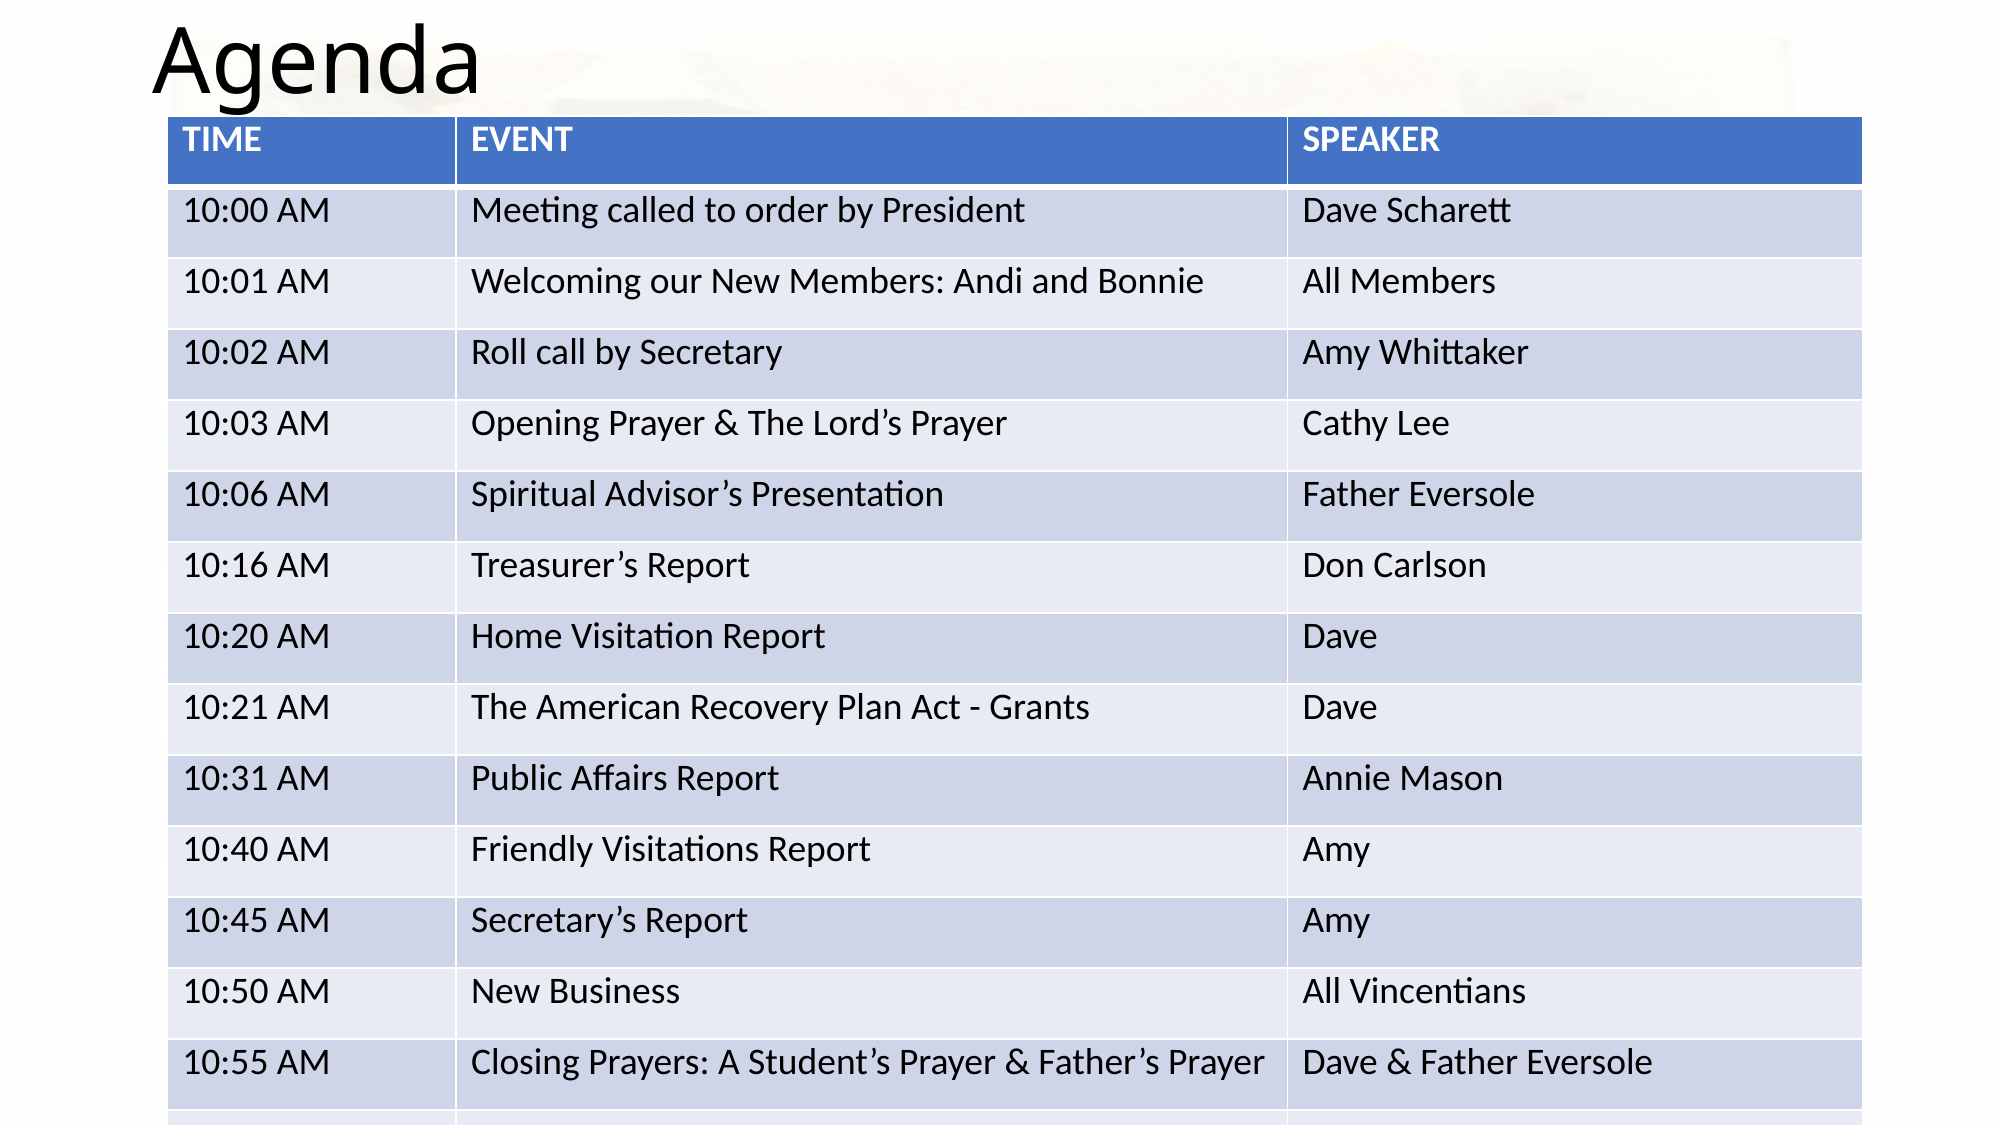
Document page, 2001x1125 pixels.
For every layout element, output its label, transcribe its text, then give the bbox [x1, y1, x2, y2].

slide_number 2 [1412, 1042, 1863, 1103]
table_cell 10:03 AM [168, 401, 455, 470]
table_cell The American Recovery Plan Act - Grants [457, 685, 1287, 754]
table_cell Spiritual Advisor’s Presentation [457, 472, 1287, 541]
table_cell Welcoming our New Members: Andi and Bonnie [457, 259, 1287, 328]
title Agenda [137, 0, 1863, 128]
table_cell 10:31 AM [168, 756, 455, 825]
table_cell Dave & Father Eversole [1288, 1040, 1862, 1109]
table_cell Roll call by Secretary [457, 330, 1287, 399]
table_header SPEAKER [1288, 117, 1862, 184]
table_cell Friendly Visitations Report [457, 827, 1287, 896]
table_cell Cathy Lee [1288, 401, 1862, 470]
table_cell 10:02 AM [168, 330, 455, 399]
table_cell Amy [1288, 827, 1862, 896]
table_cell 10:40 AM [168, 827, 455, 896]
table_cell Secretary’s Report [457, 898, 1287, 967]
table_cell New Business [457, 969, 1287, 1038]
table_cell Closing Prayers: A Student’s Prayer & Father’s Prayer [457, 1040, 1287, 1109]
table_cell Treasurer’s Report [457, 543, 1287, 612]
table_header TIME [168, 117, 455, 184]
table_cell [1288, 1111, 1862, 1125]
table_cell Home Visitation Report [457, 614, 1287, 683]
table_cell All Vincentians [1288, 969, 1862, 1038]
table_cell Amy [1288, 898, 1862, 967]
table_cell Opening Prayer & The Lord’s Prayer [457, 401, 1287, 470]
table_cell 10:21 AM [168, 685, 455, 754]
table_cell 10:06 AM [168, 472, 455, 541]
table_cell 10:01 AM [168, 259, 455, 328]
table_cell Amy Whittaker [1288, 330, 1862, 399]
table_cell Father Eversole [1288, 472, 1862, 541]
table_cell 10:16 AM [168, 543, 455, 612]
table_cell 10:20 AM [168, 614, 455, 683]
table_cell Public Affairs Report [457, 756, 1287, 825]
table_cell Meeting called to order by President [457, 190, 1287, 257]
table_cell Dave [1288, 614, 1862, 683]
table_cell [168, 1111, 455, 1125]
table_cell All Members [1288, 259, 1862, 328]
table_cell Dave Scharett [1288, 190, 1862, 257]
table_cell Don Carlson [1288, 543, 1862, 612]
table_cell 10:50 AM [168, 969, 455, 1038]
table_cell 10:00 AM [168, 190, 455, 257]
table_header EVENT [457, 117, 1287, 184]
table_cell [457, 1111, 1287, 1125]
table_cell 10:45 AM [168, 898, 455, 967]
table_cell 10:55 AM [168, 1040, 455, 1109]
table_cell Dave [1288, 685, 1862, 754]
table_cell Annie Mason [1288, 756, 1862, 825]
